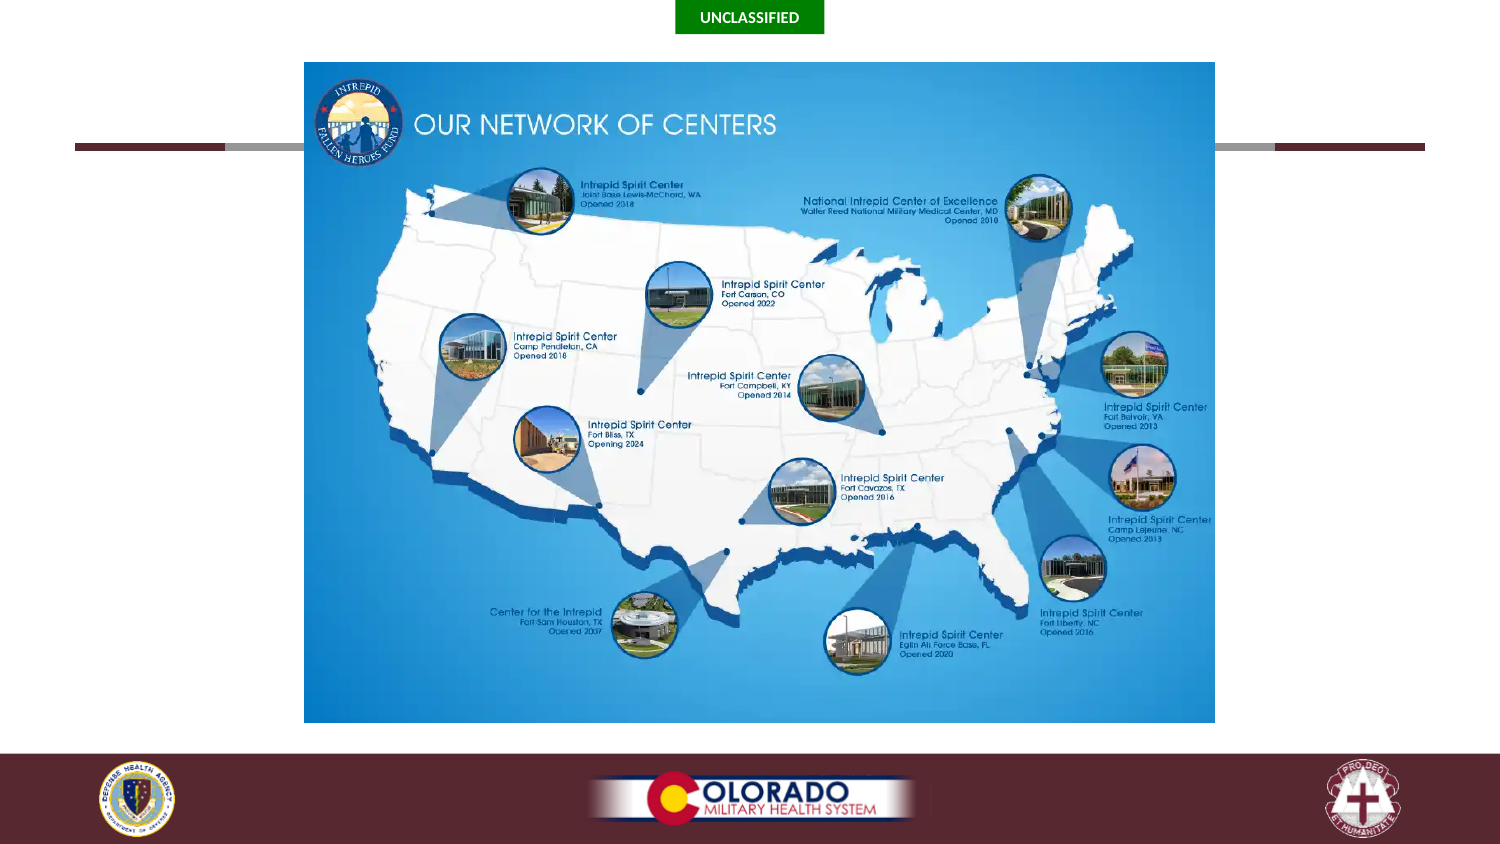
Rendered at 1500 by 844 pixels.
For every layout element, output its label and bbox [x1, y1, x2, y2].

picture [1325, 759, 1401, 838]
picture [569, 770, 931, 827]
picture [304, 61, 1216, 724]
picture [99, 761, 175, 837]
